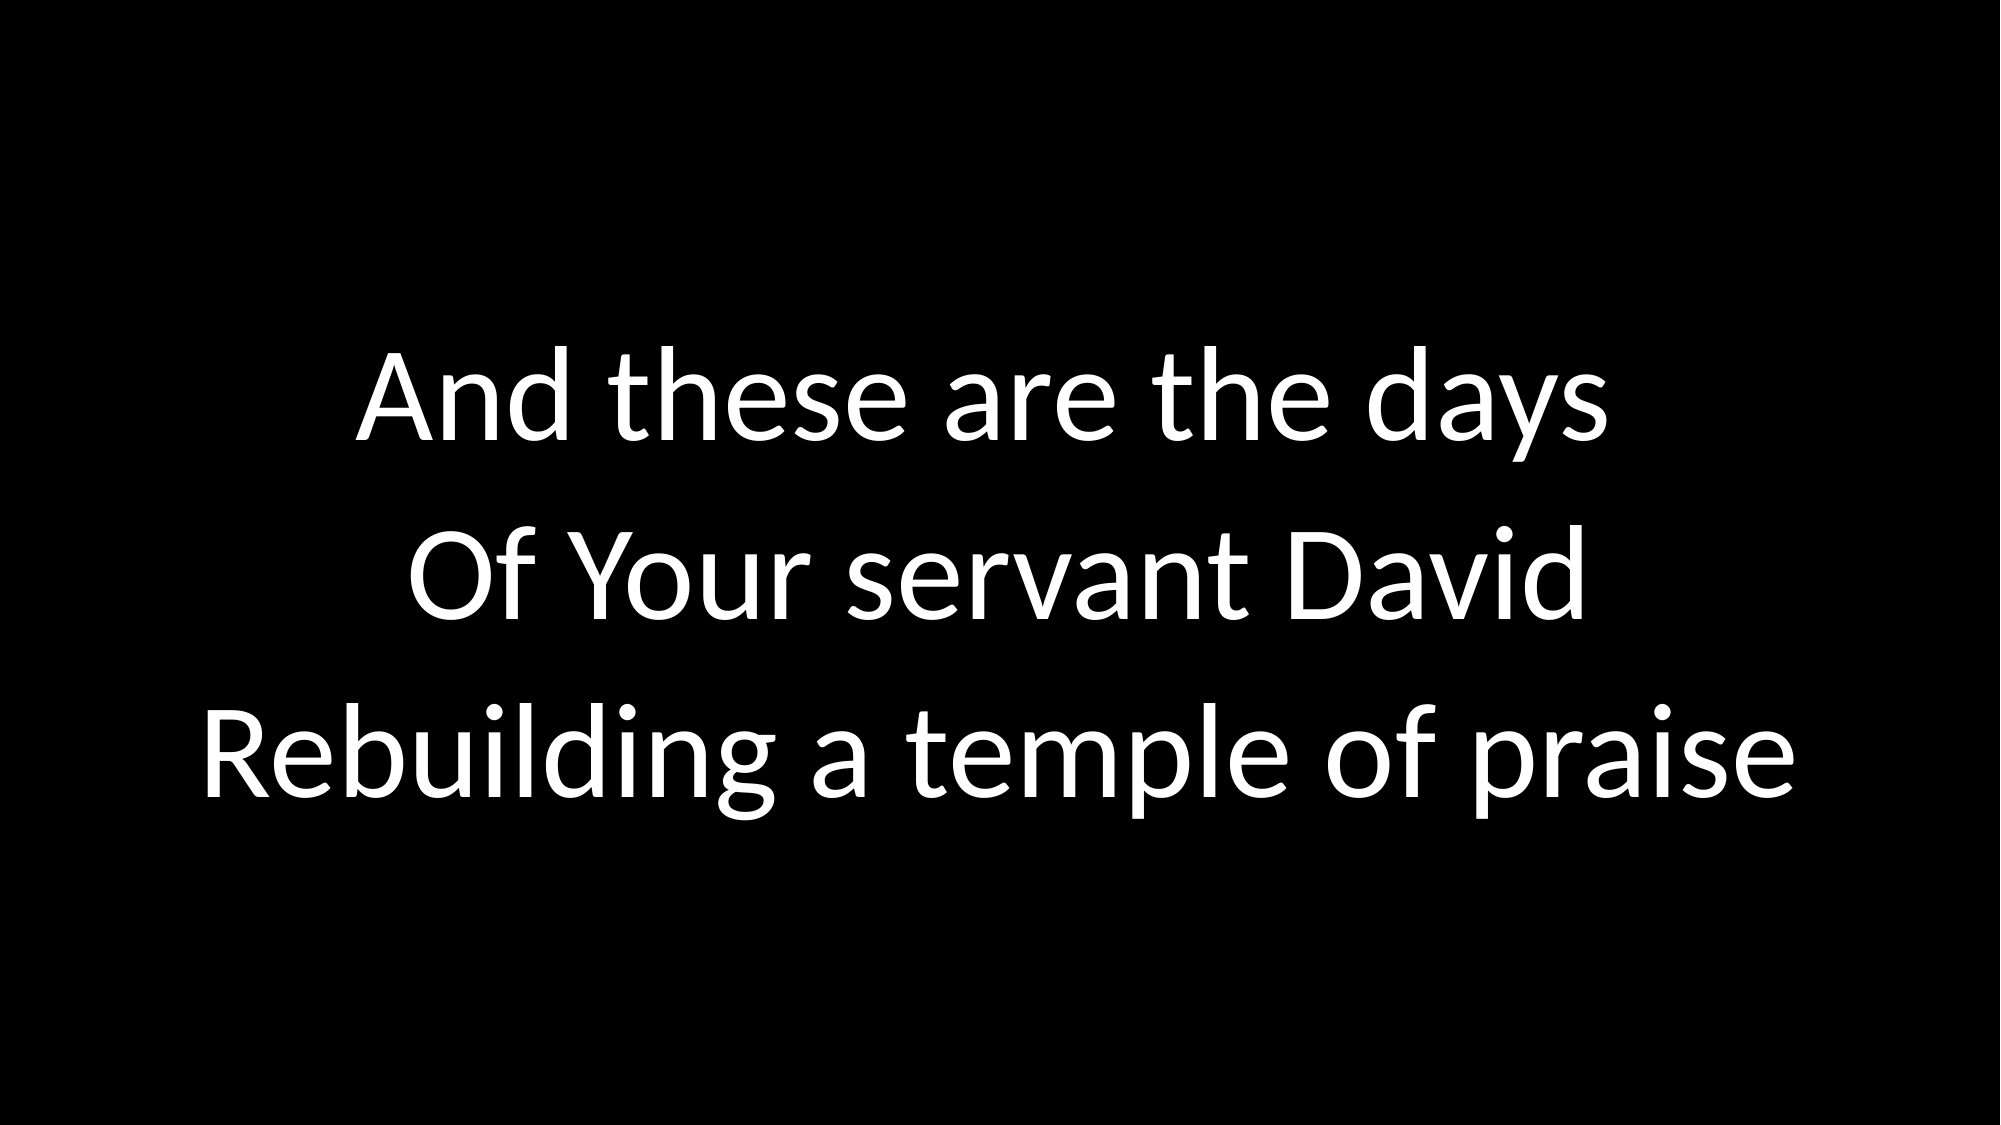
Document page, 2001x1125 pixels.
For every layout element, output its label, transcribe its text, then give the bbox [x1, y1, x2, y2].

title And these are the days Of Your servant David Rebuilding a temple of praise [0, 0, 2000, 1125]
